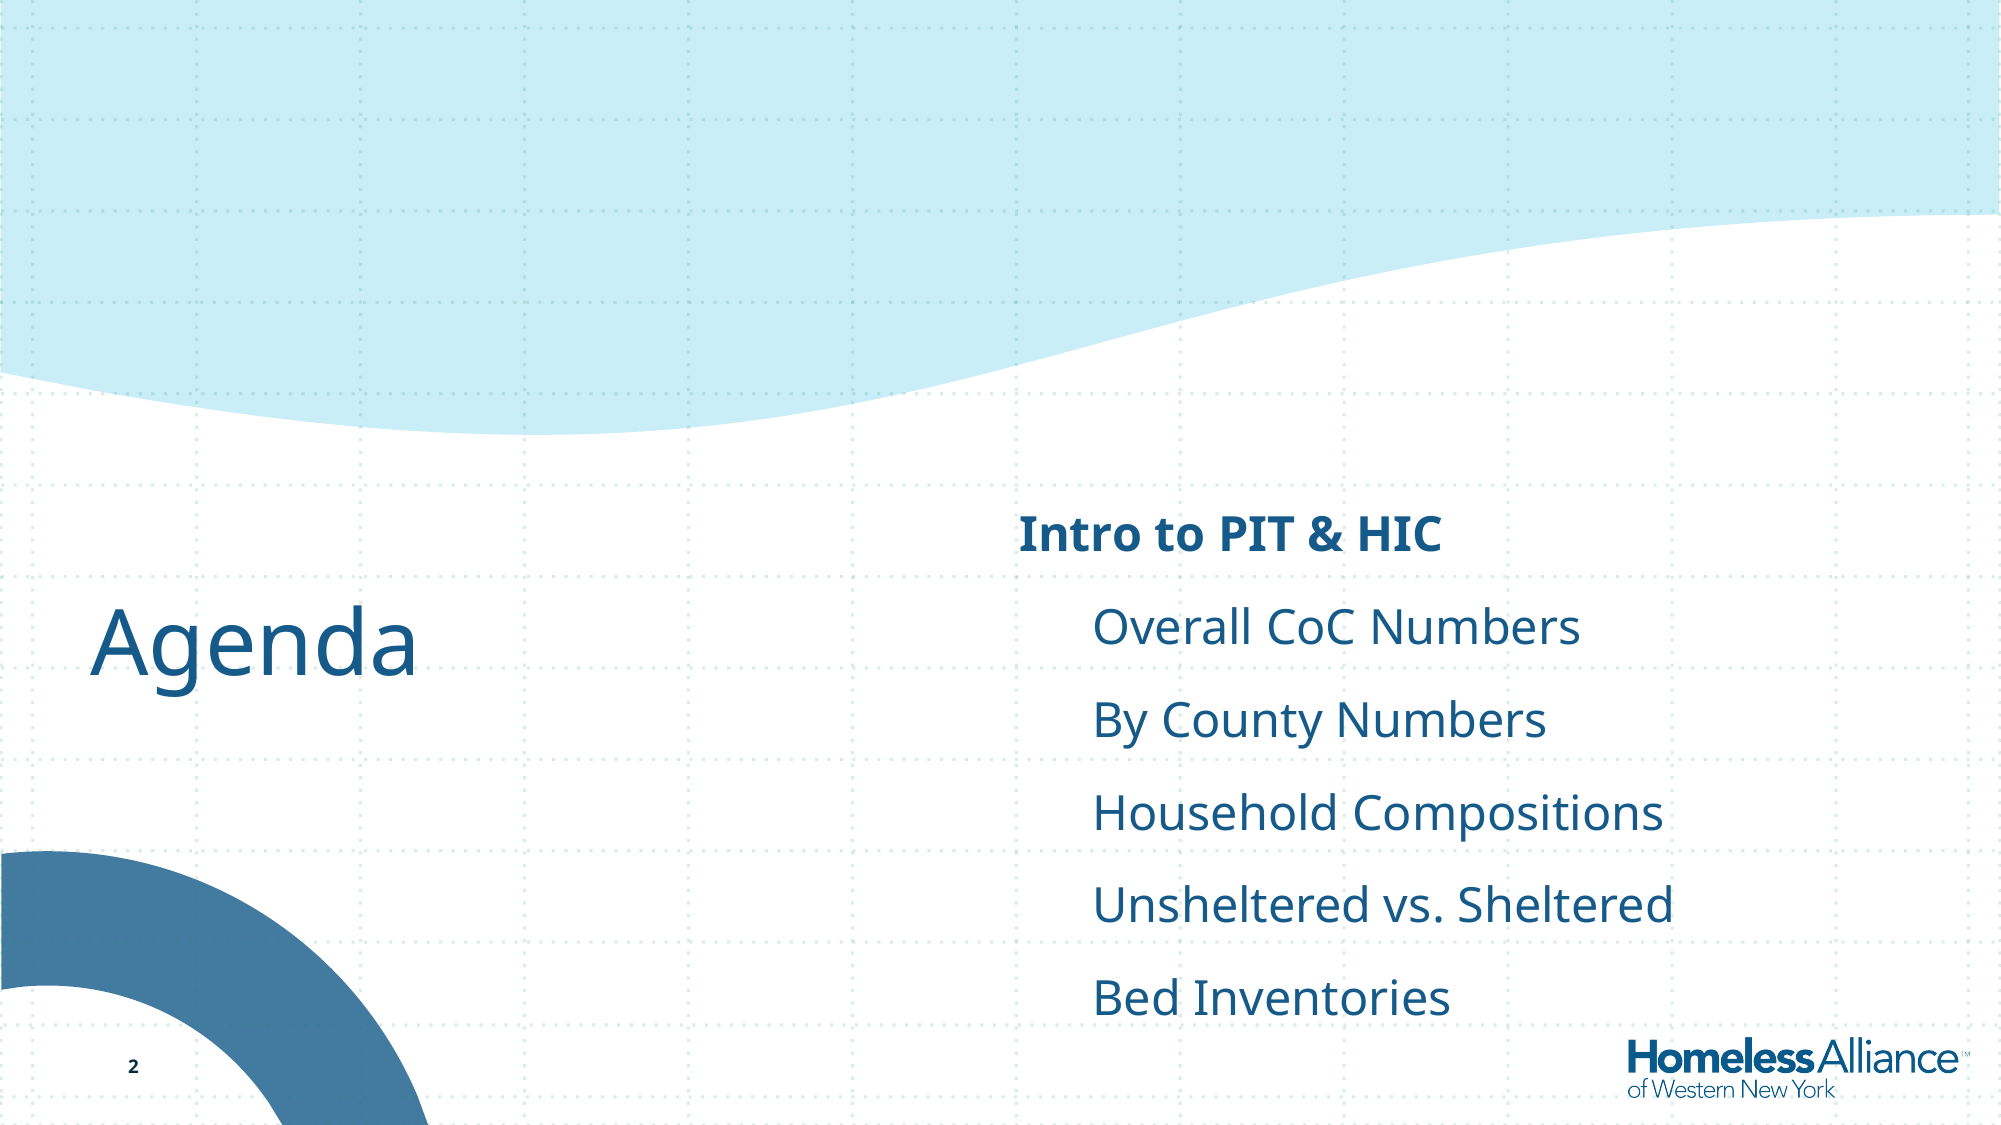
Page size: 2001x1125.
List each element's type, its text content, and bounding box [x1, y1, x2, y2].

picture [1628, 1037, 1970, 1098]
slide_number ‹#› [67, 1037, 199, 1098]
title Agenda [75, 577, 986, 1025]
list Intro to PIT & HIC Overall CoC Numbers By County Numbers Household Compositions Unsheltered vs. Sheltered Bed Inventories [1004, 399, 1959, 1038]
